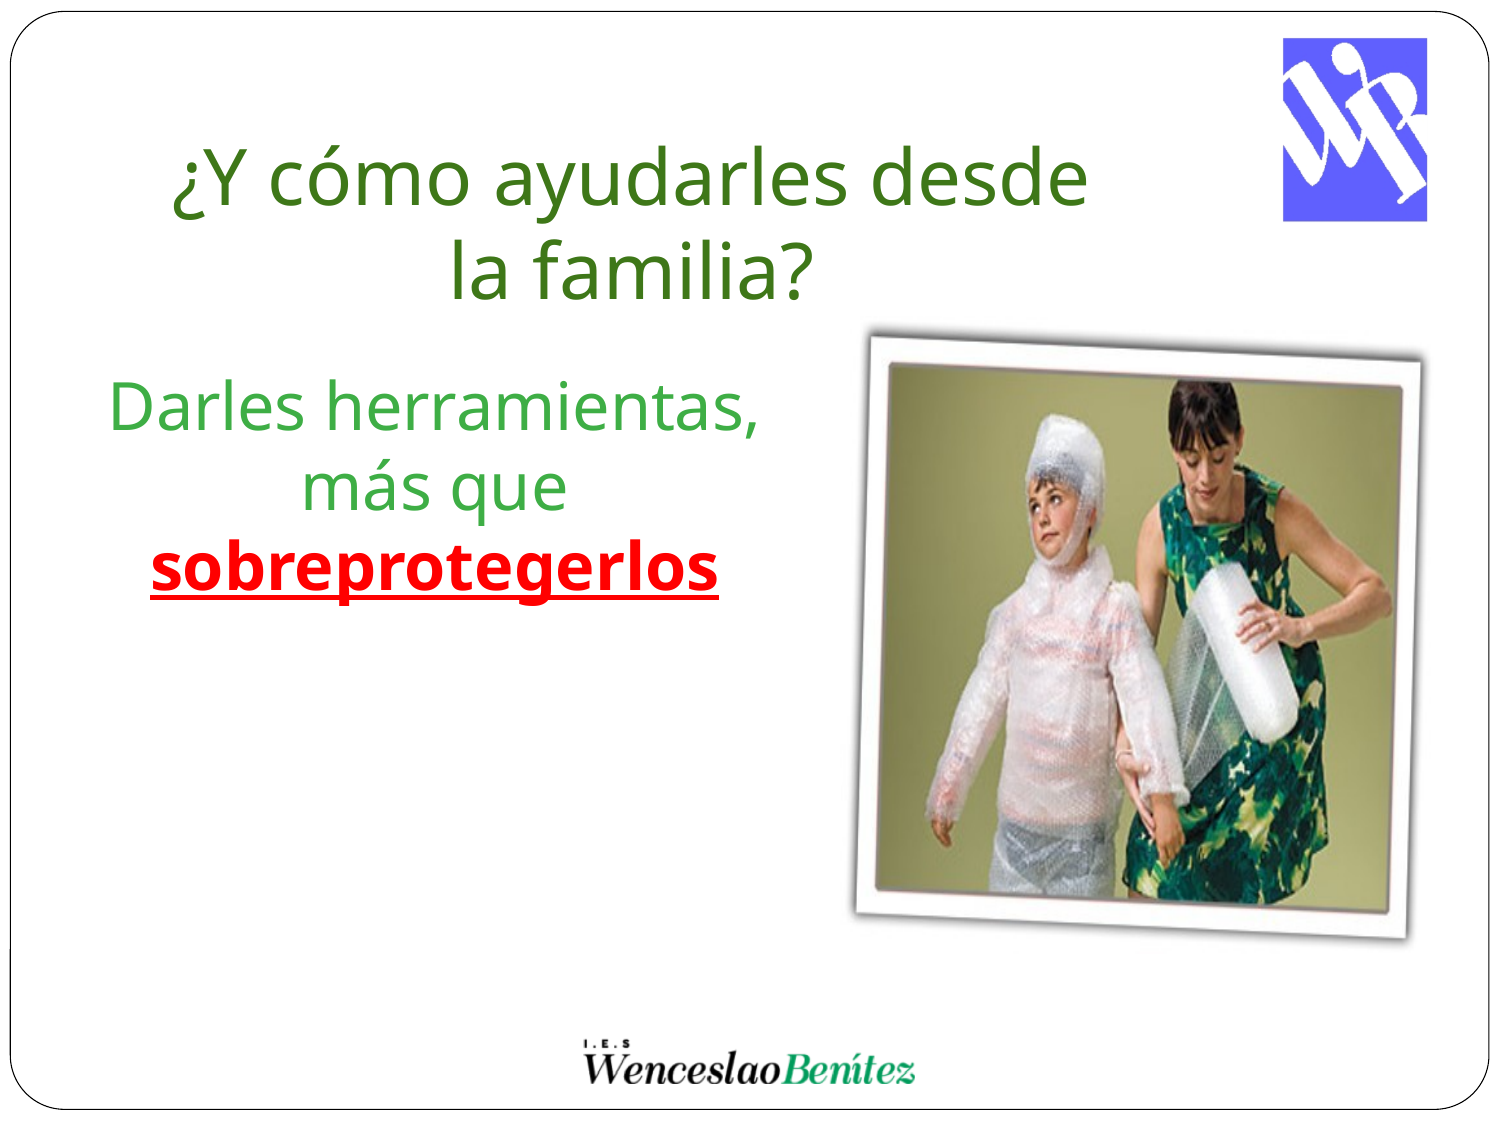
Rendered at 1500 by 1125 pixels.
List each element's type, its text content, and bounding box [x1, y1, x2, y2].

picture [840, 316, 1436, 954]
text_box ¿Y cómo ayudarles desde la familia? [128, 125, 1140, 315]
text_box Darles herramientas, más que sobreprotegerlos [53, 361, 821, 604]
picture [1281, 36, 1429, 224]
picture [583, 1038, 915, 1084]
